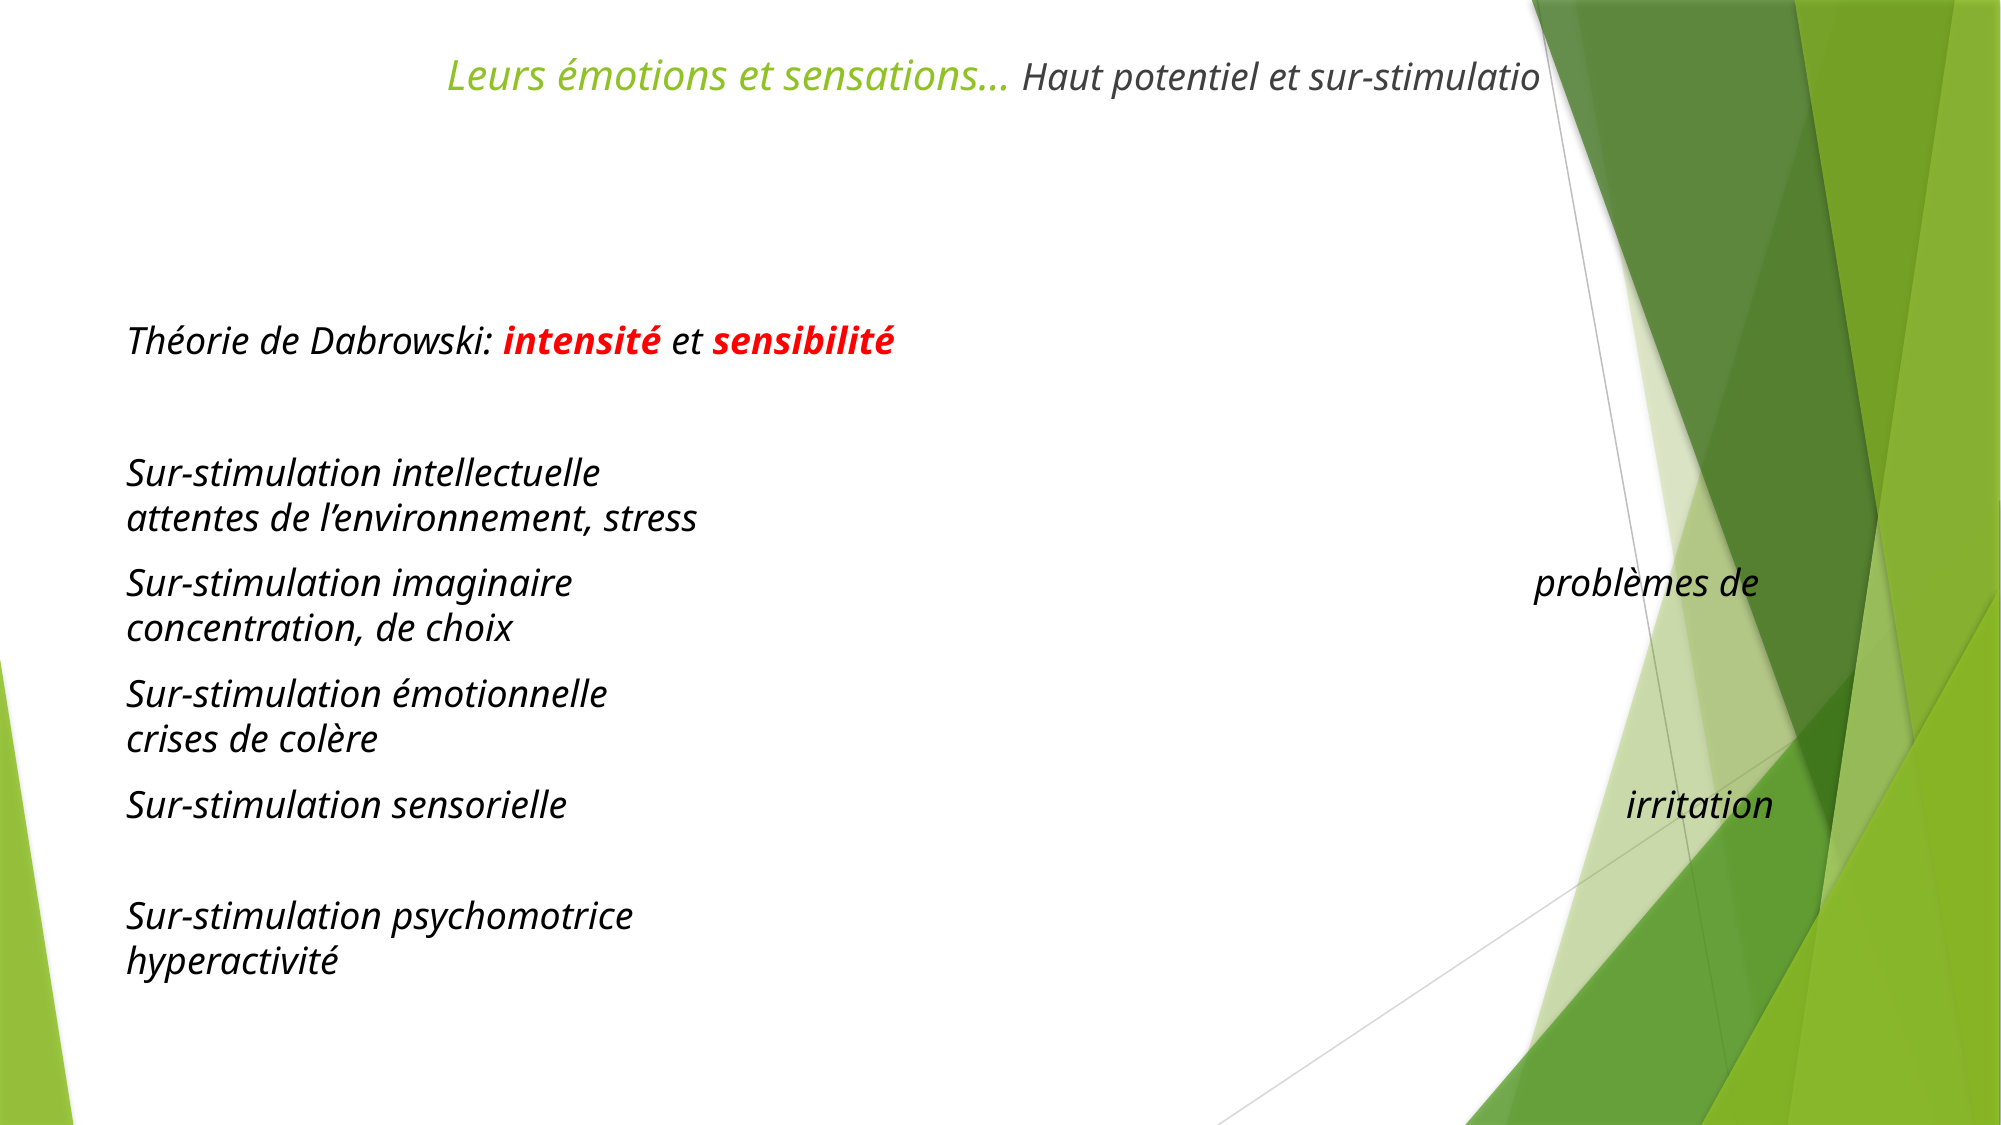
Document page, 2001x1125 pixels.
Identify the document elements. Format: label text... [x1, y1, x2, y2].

list Leurs émotions et sensations… Haut potentiel et sur-stimulatio Théorie de Dabrowski: intensité et sensibilité Sur-stimulation intellectuelle attentes de l’environnement, stress Sur-stimulation imaginaire problèmes de concentration, de choix Sur-stimulation émotionnelle crises de colère Sur-stimulation sensorielle irritation Sur-stimulation psychomotrice hyperactivité [111, 40, 1878, 1082]
